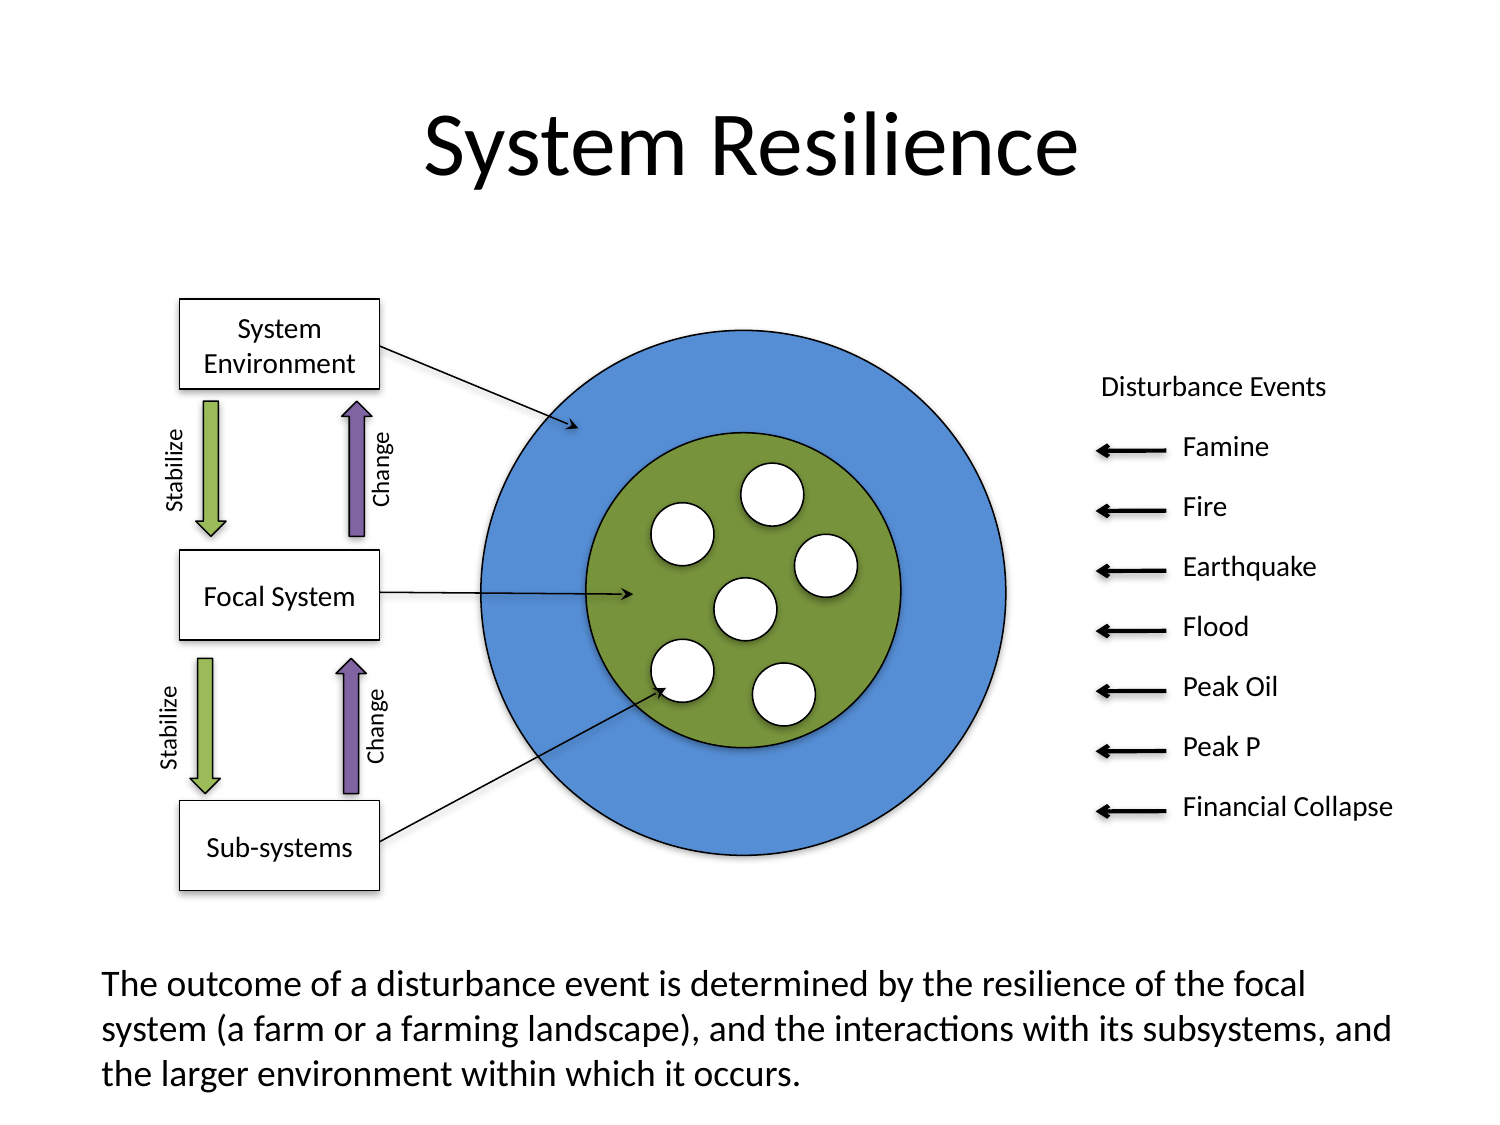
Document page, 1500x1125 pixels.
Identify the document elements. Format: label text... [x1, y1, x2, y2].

text_box Focal System [179, 549, 475, 641]
text_box [189, 657, 221, 795]
text_box [340, 400, 373, 538]
text_box Sub-systems [179, 789, 475, 891]
title System Resilience [77, 45, 1428, 233]
text_box The outcome of a disturbance event is determined by the resilience of the focal system (a farm or a farming landscape), and the interactions with its subsystems, and the larger environment within which it occurs. [86, 951, 1410, 1102]
text_box System Environment [179, 298, 475, 390]
text_box Change [363, 673, 396, 780]
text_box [480, 330, 1007, 856]
text_box Change [369, 416, 402, 523]
text_box [335, 657, 367, 795]
text_box Stabilize [149, 414, 195, 528]
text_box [1084, 360, 1410, 835]
text_box [195, 400, 227, 537]
text_box Stabilize [144, 671, 189, 786]
